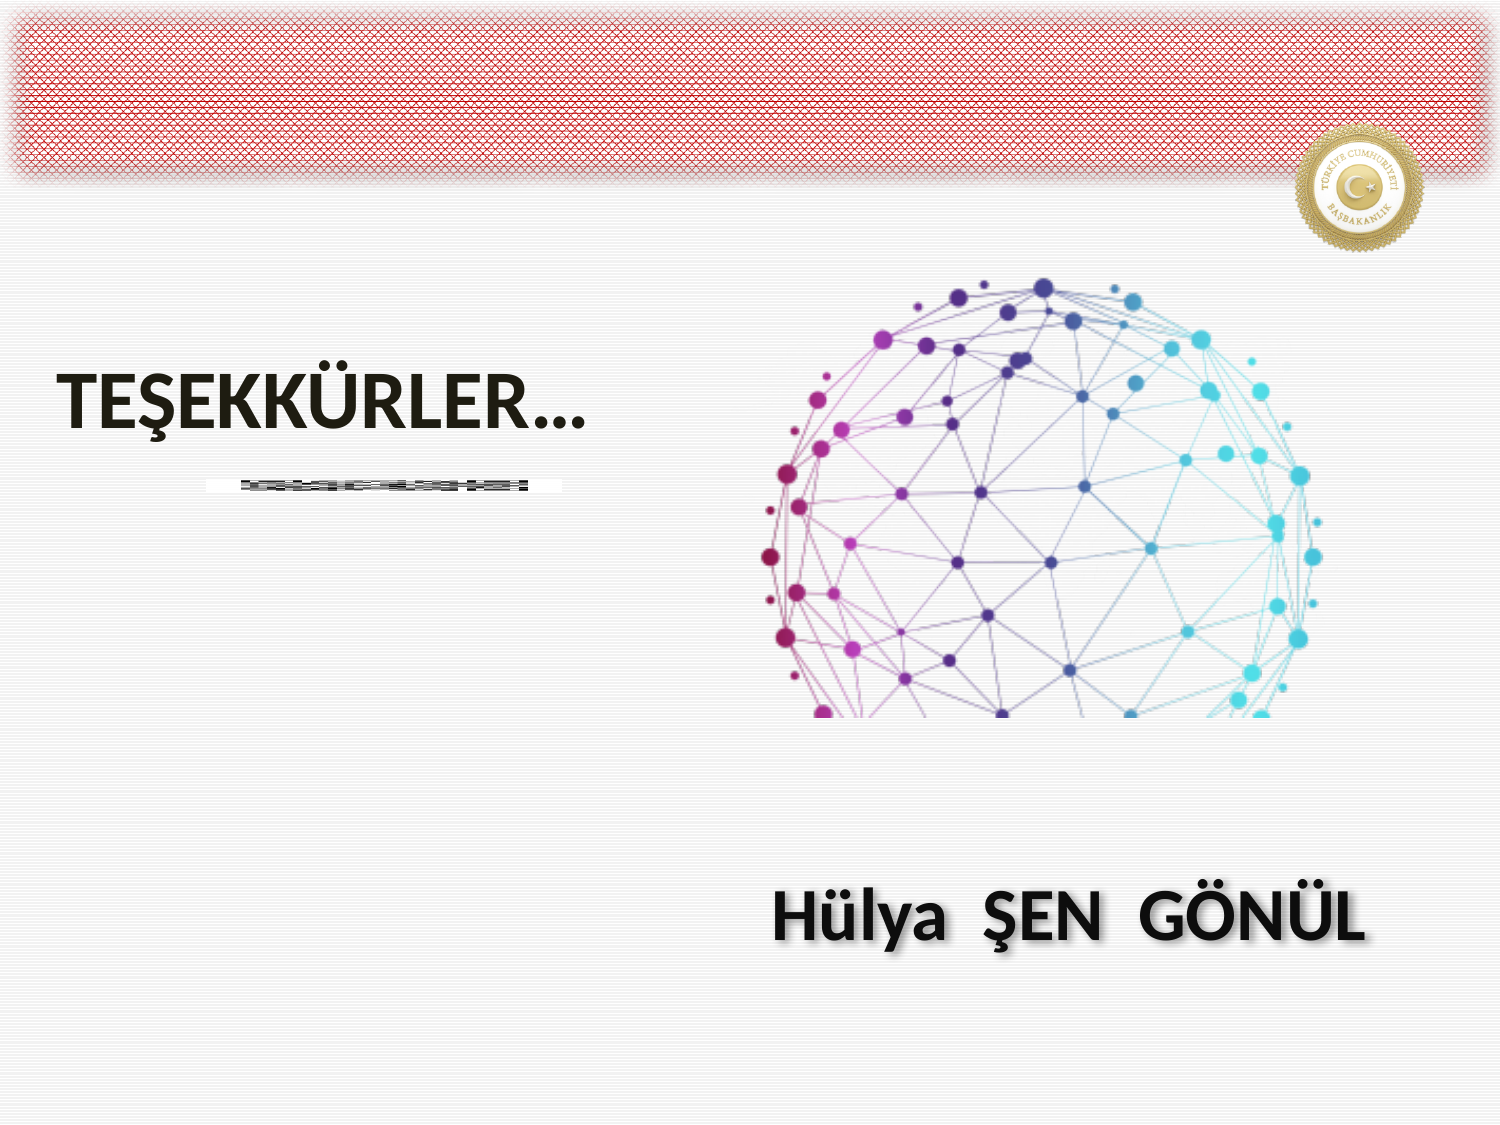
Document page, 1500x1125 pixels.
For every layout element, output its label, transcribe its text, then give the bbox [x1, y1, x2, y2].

text_box [64, 243, 723, 664]
picture [726, 121, 1425, 719]
text_box [32, 34, 1473, 158]
picture [206, 479, 562, 492]
text_box Hülya ŞEN GÖNÜL [756, 857, 1452, 963]
text_box Teşekkürler… [41, 338, 630, 453]
